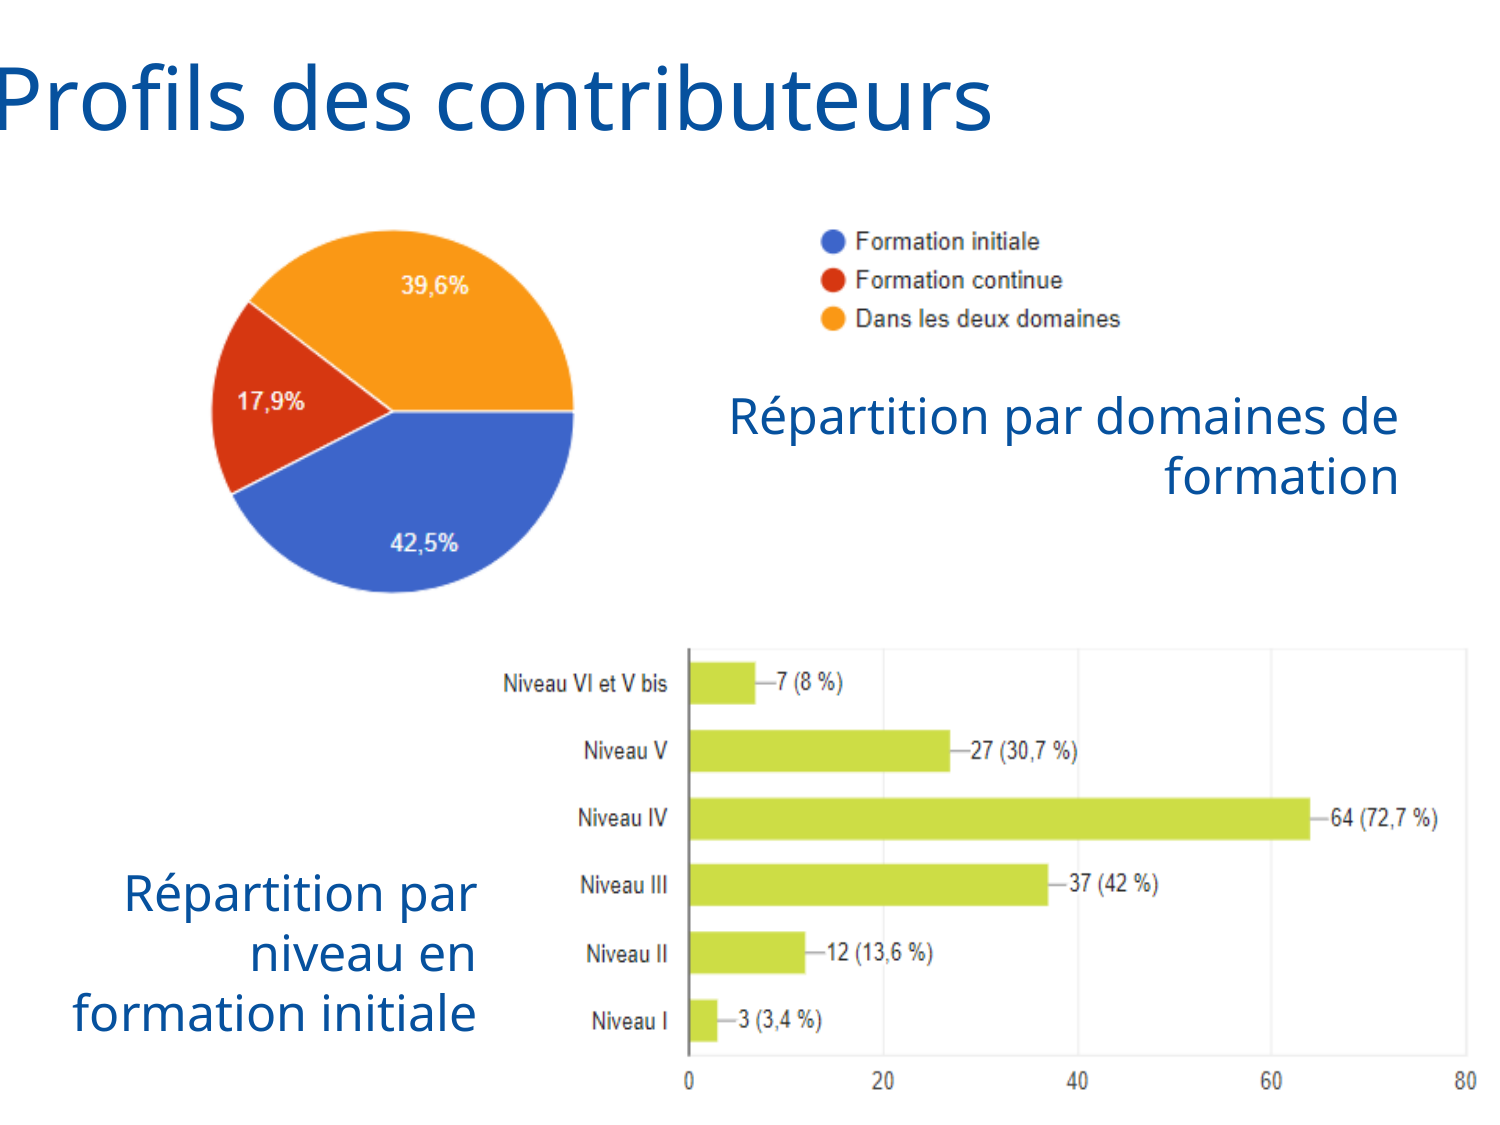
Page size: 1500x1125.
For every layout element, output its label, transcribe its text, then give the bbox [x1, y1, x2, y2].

picture [492, 645, 1489, 1117]
text_box Répartition par niveau en formation initiale [0, 854, 492, 1049]
text_box Répartition par domaines de formation [1155, 377, 1415, 512]
picture [160, 184, 1155, 618]
text_box Profils des contributeurs [0, 35, 1010, 156]
